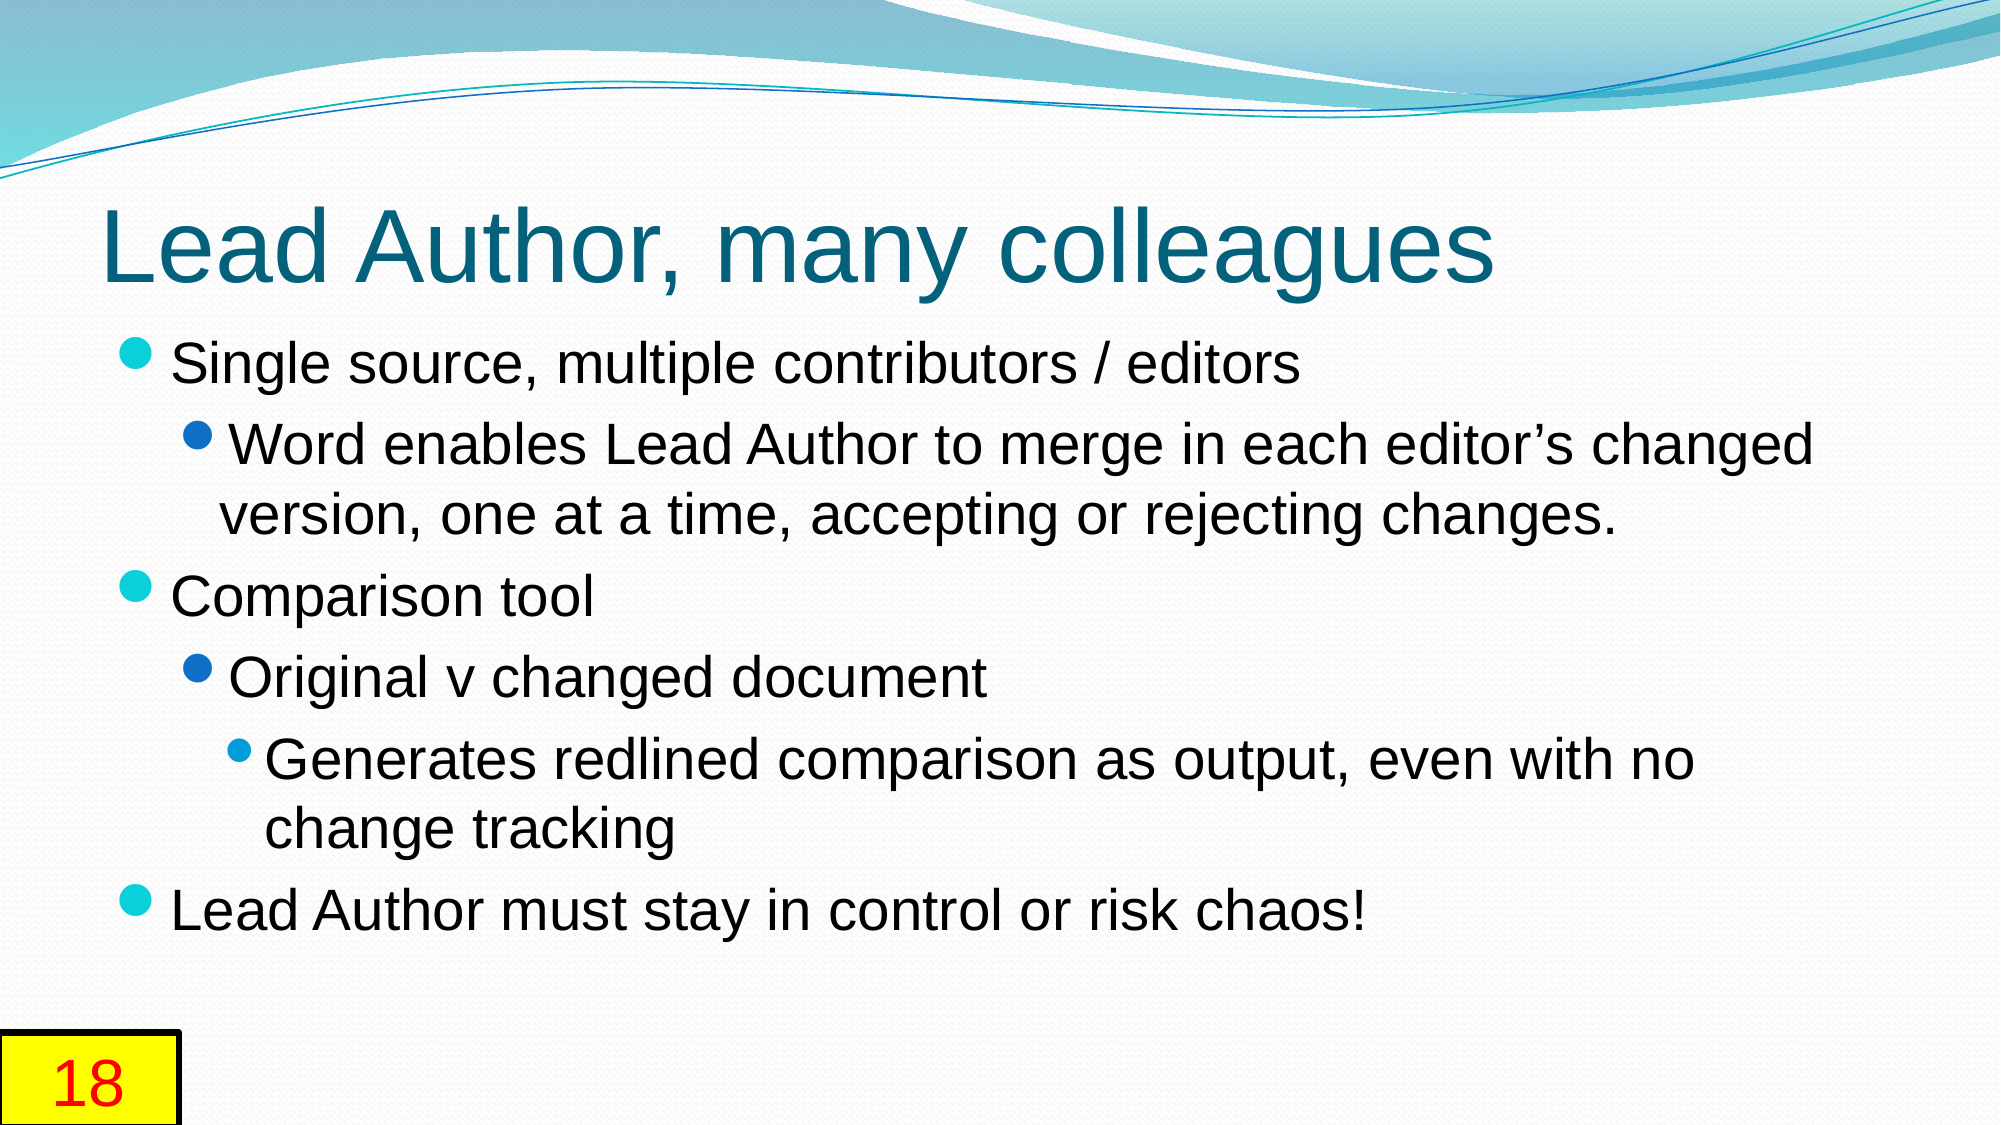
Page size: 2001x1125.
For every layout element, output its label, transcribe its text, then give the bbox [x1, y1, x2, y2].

text_box 18 [0, 1032, 179, 1125]
title Lead Author, many colleagues [99, 115, 1900, 303]
list Single source, multiple contributors / editors Word enables Lead Author to merge in each editor’s changed version, one at a time, accepting or rejecting changes. Comparison tool Original v changed document Generates redlined comparison as output, even with no change tracking Lead Author must stay in control or risk chaos! [99, 317, 1900, 976]
